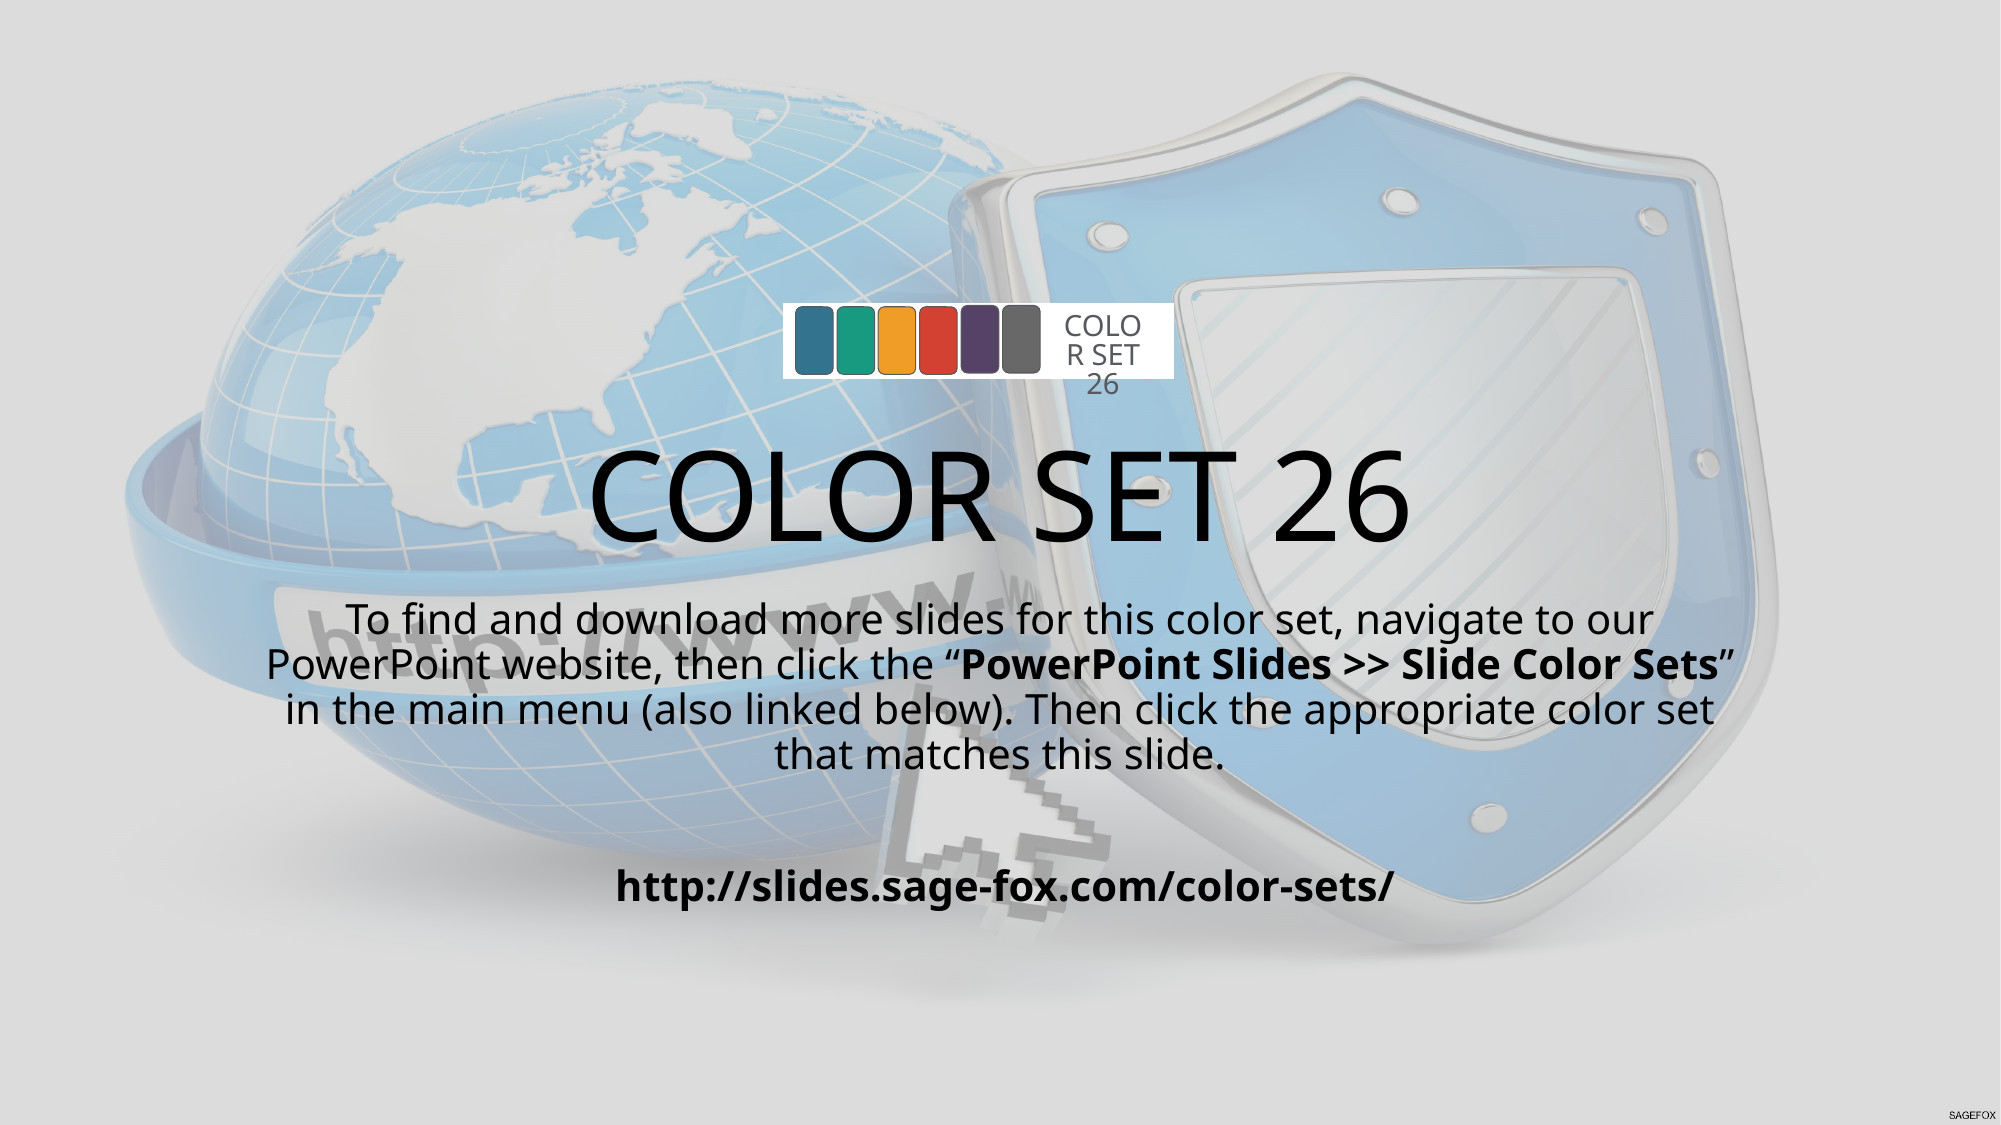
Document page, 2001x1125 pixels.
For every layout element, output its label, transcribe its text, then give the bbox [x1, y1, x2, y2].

picture [1925, 0, 2001, 1125]
subtitle To find and download more slides for this color set, navigate to our PowerPoint website, then click the “PowerPoint Slides >> Slide Color Sets” in the main menu (also linked below). Then click the appropriate color set that matches this slide. http://slides.sage-fox.com/color-sets/ [249, 590, 1750, 863]
title COLOR SET 26 [249, 184, 1750, 576]
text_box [783, 303, 1174, 380]
